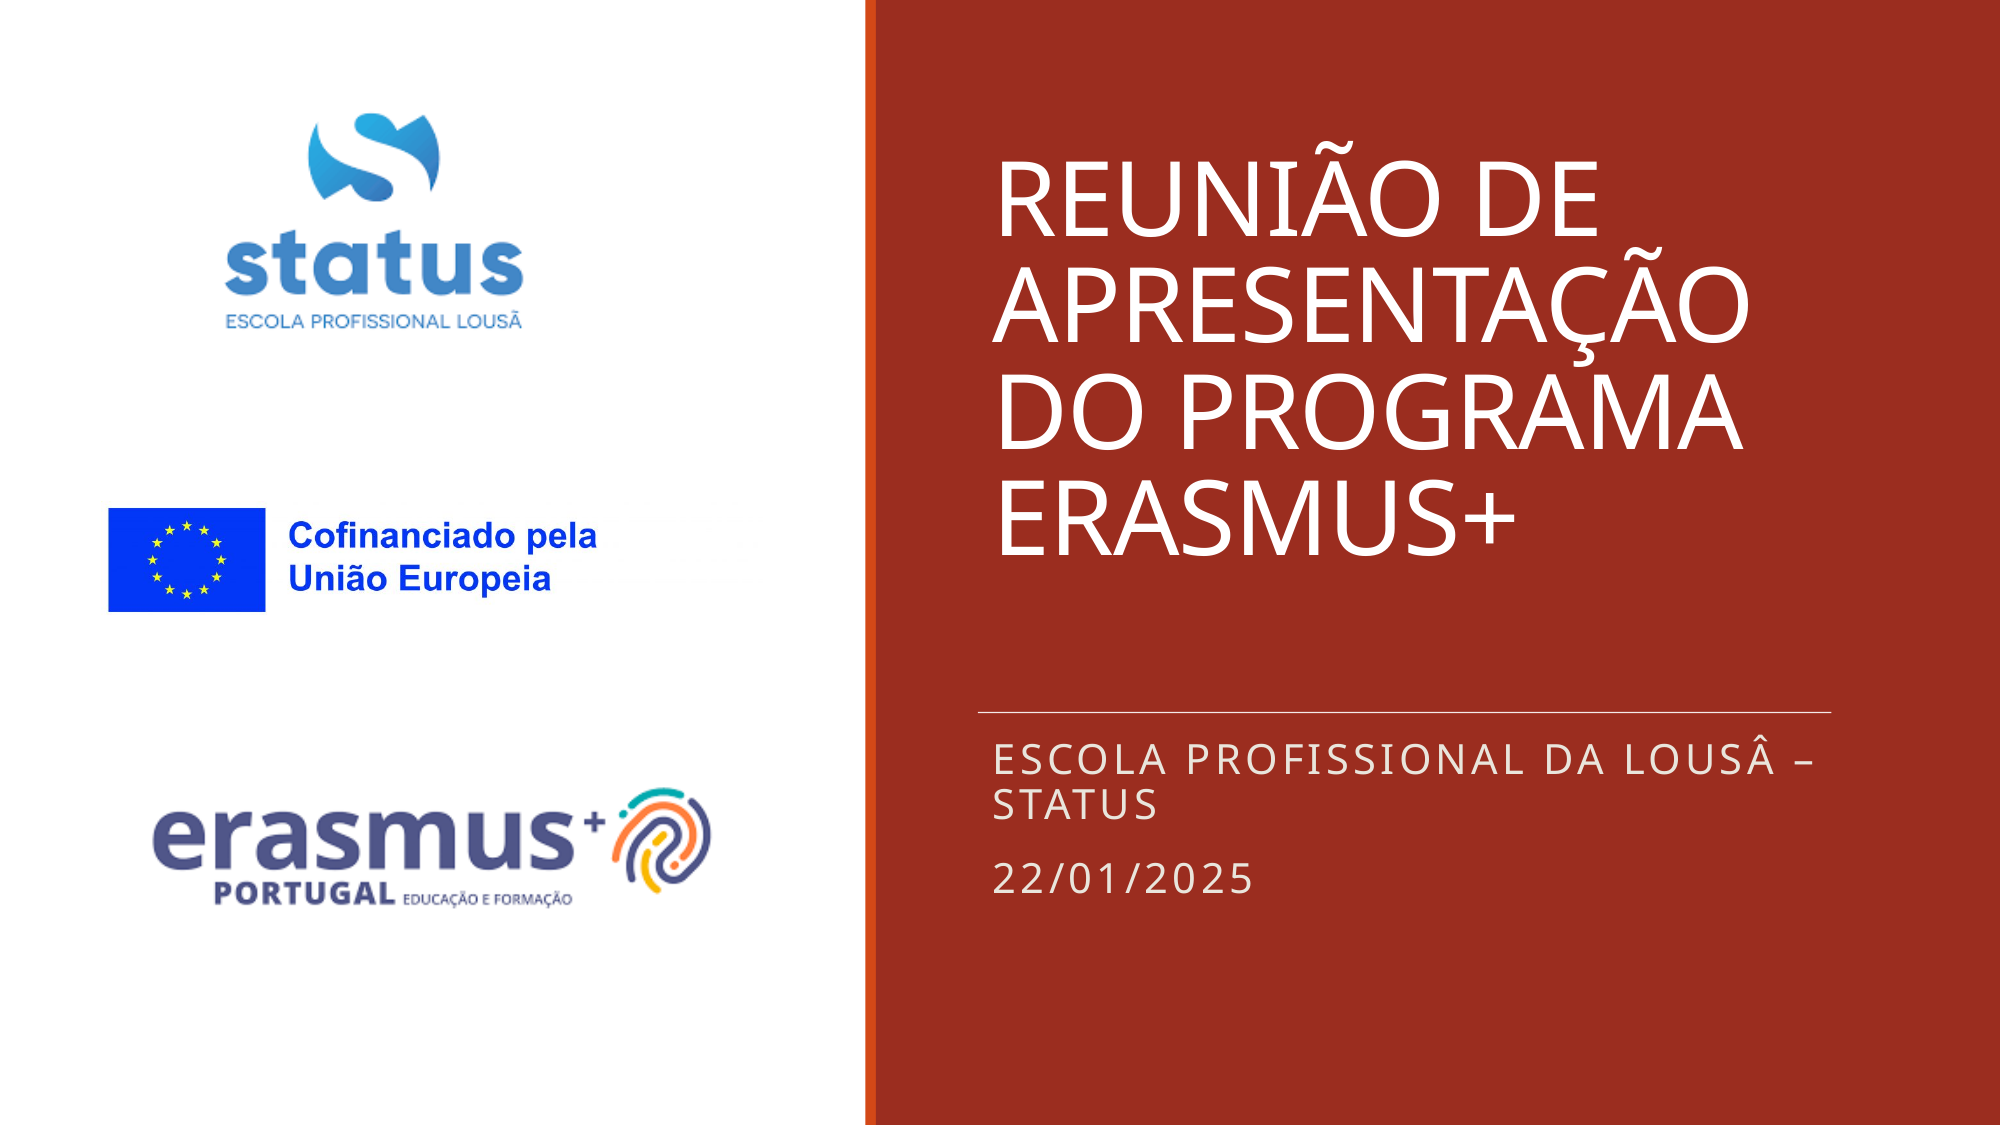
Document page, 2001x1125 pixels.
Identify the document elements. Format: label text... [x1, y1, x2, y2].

text_box [875, 0, 2000, 1125]
title REUNIÃO DE APRESENTAÇÃO DO PROGRAMA ERASMUS+ [977, 124, 1888, 710]
text_box [0, 0, 864, 1125]
subtitle ESCOLA PROFISSIONAL DA LOUSâ – STATUS 22/01/2025 [977, 730, 1888, 919]
picture [124, 79, 623, 369]
text_box [864, 0, 875, 1125]
picture [101, 501, 763, 620]
picture [102, 730, 763, 964]
